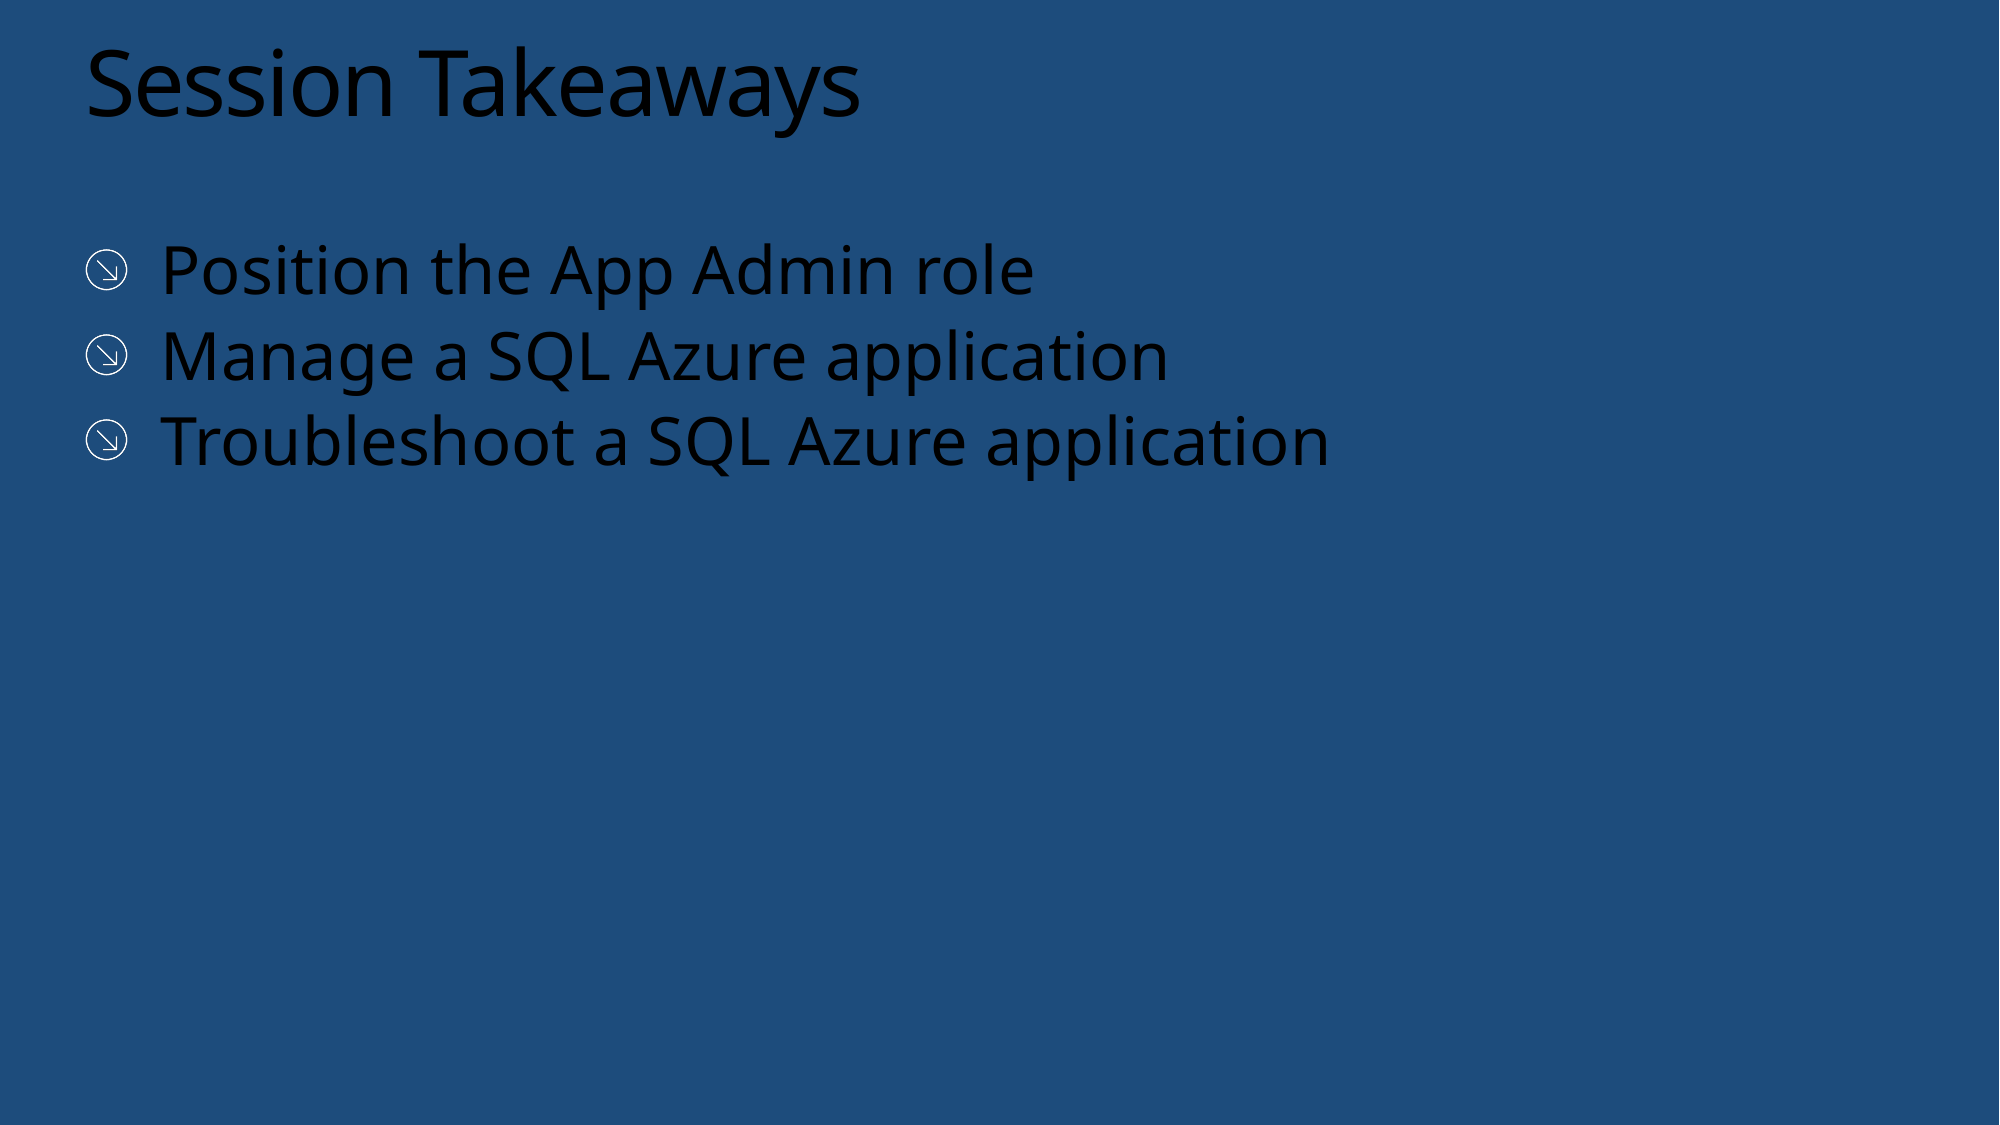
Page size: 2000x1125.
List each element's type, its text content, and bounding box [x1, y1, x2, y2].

picture [85, 418, 128, 461]
title Session Takeaways [85, 37, 1914, 138]
picture [85, 333, 128, 376]
picture [85, 248, 128, 291]
list Position the App Admin role Manage a SQL Azure application Troubleshoot a SQL Azure application [85, 237, 1914, 577]
